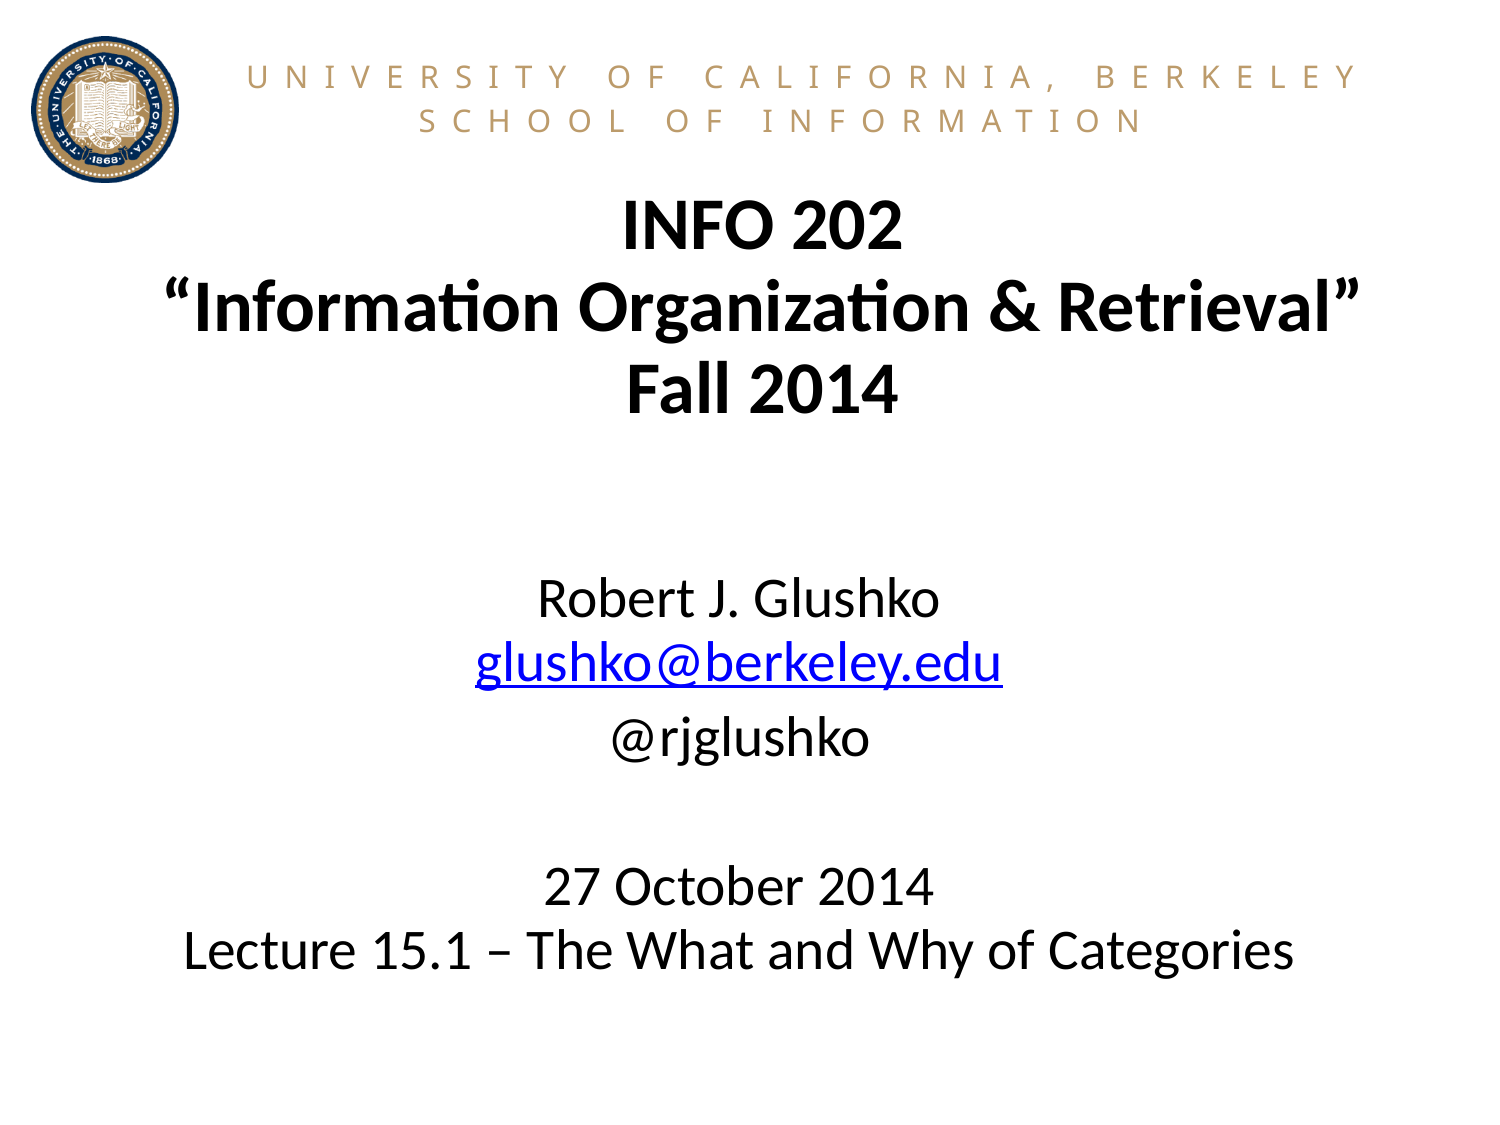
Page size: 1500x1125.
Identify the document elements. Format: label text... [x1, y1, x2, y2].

text_box UNIVERSITY OF CALIFORNIA, BERKELEY [240, 61, 1361, 97]
text_box SCHOOL OF INFORMATION [412, 105, 1147, 140]
title INFO 202 “Information Organization & Retrieval” Fall 2014 [90, 175, 1436, 519]
list Robert J. Glushko glushko@berkeley.edu @rjglushko 27 October 2014 Lecture 15.1 – The What and Why of Categories [64, 404, 1415, 994]
picture [31, 36, 179, 184]
